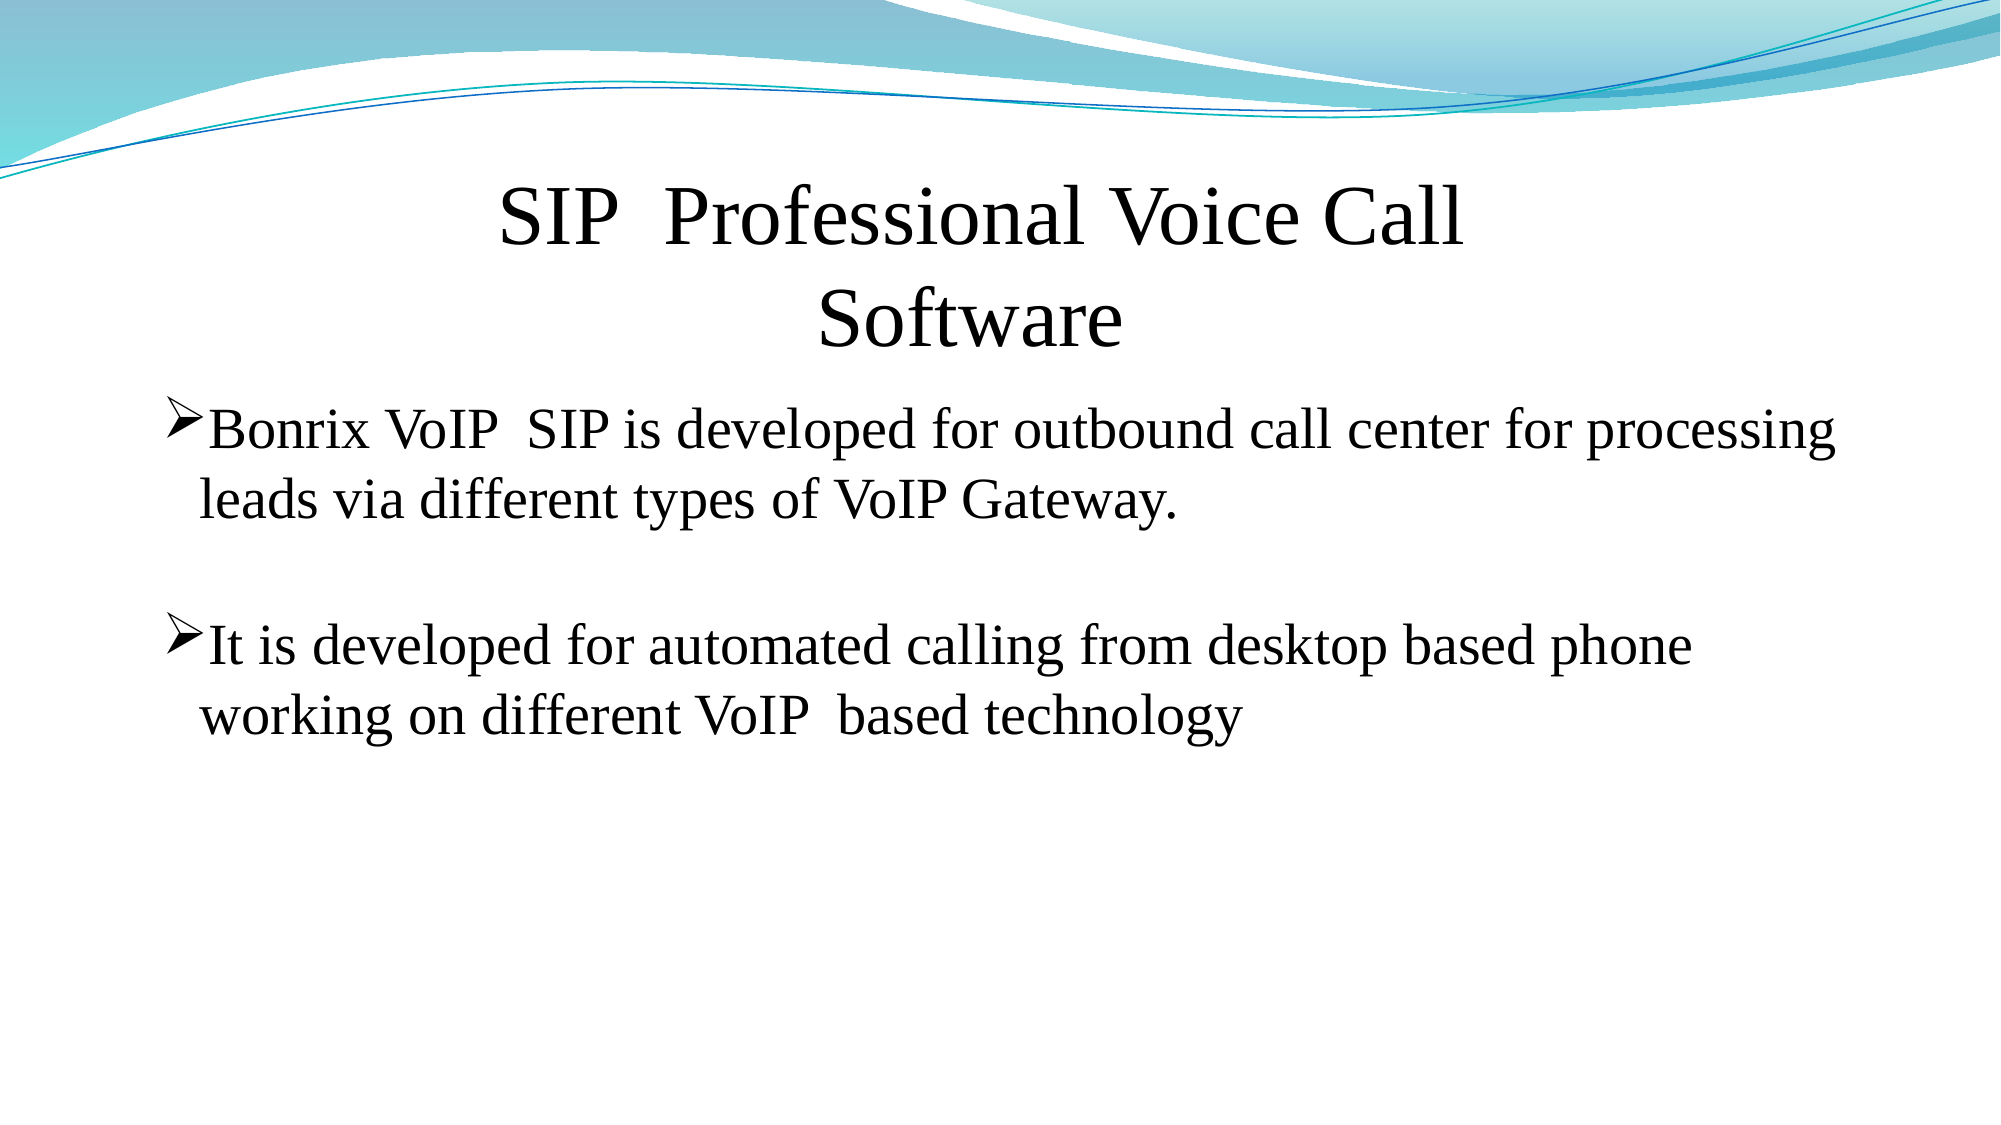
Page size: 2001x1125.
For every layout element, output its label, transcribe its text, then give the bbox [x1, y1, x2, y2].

text_box Bonrix VoIP SIP is developed for outbound call center for processing leads via different types of VoIP Gateway. It is developed for automated calling from desktop based phone working on different VoIP based technology [82, 315, 1873, 982]
text_box SIP Professional Voice Call Software [330, 151, 1632, 315]
text_box [267, 38, 1668, 164]
